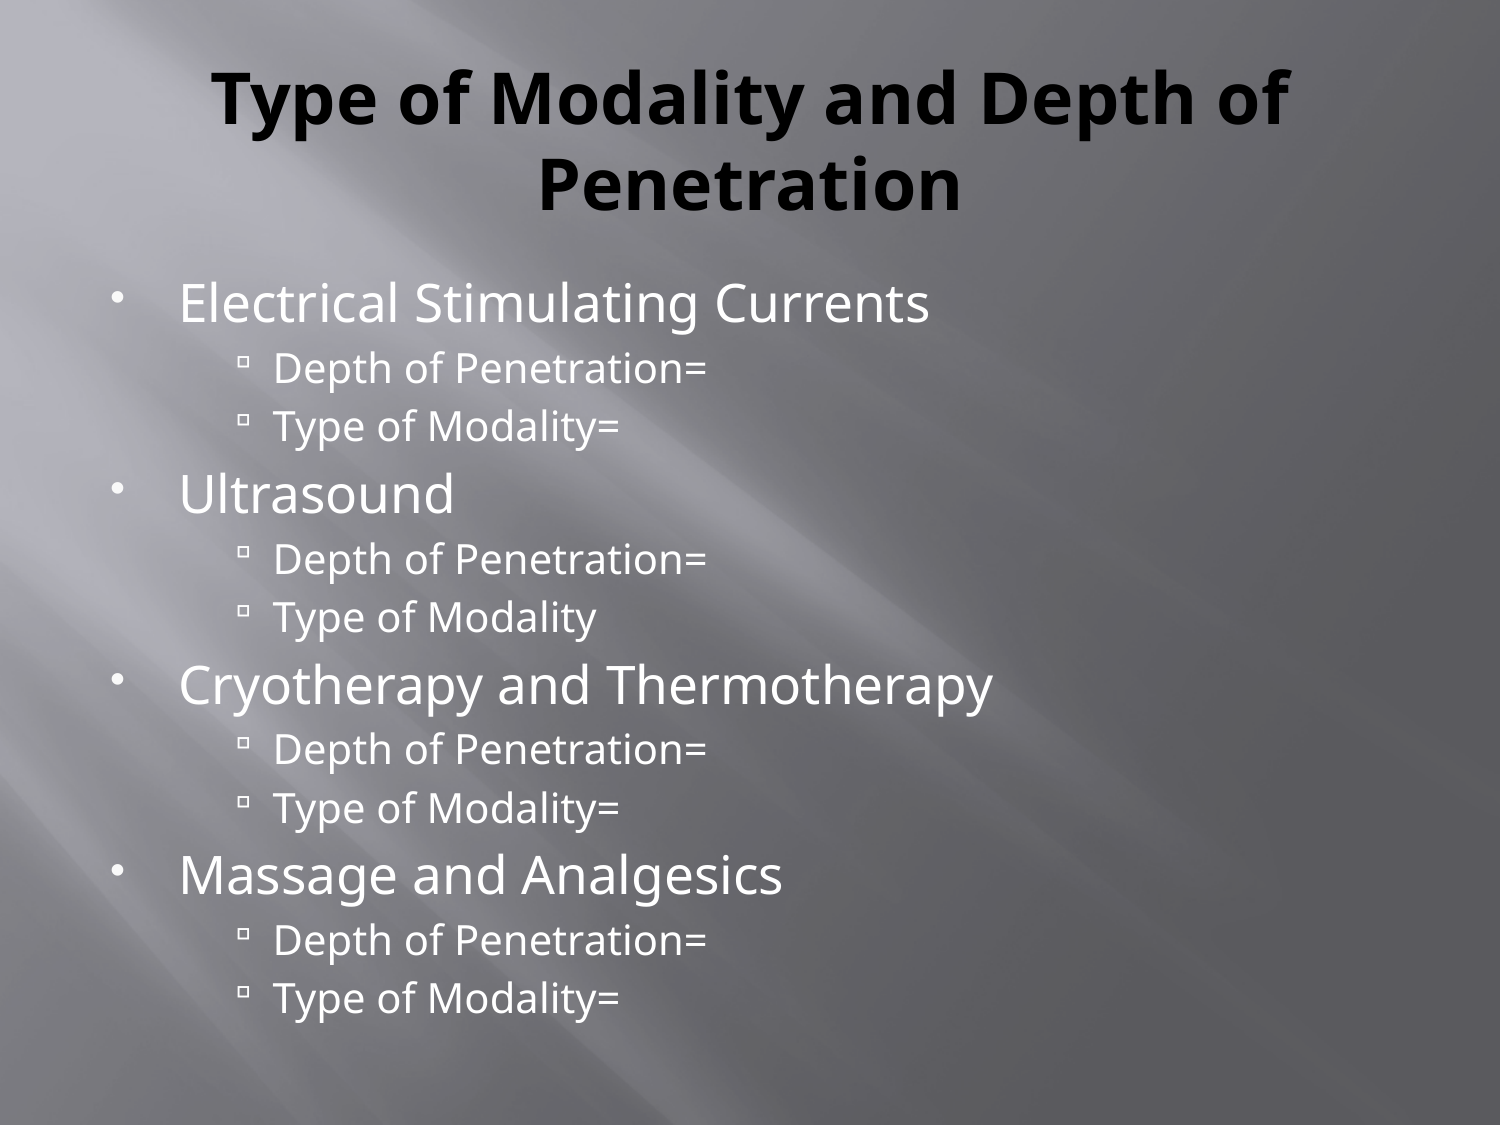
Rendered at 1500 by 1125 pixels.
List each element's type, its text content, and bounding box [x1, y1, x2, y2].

list Electrical Stimulating Currents Depth of Penetration= Type of Modality= Ultrasound Depth of Penetration= Type of Modality Cryotherapy and Thermotherapy Depth of Penetration= Type of Modality= Massage and Analgesics Depth of Penetration= Type of Modality= [75, 262, 1425, 1035]
title Type of Modality and Depth of Penetration [75, 45, 1425, 233]
